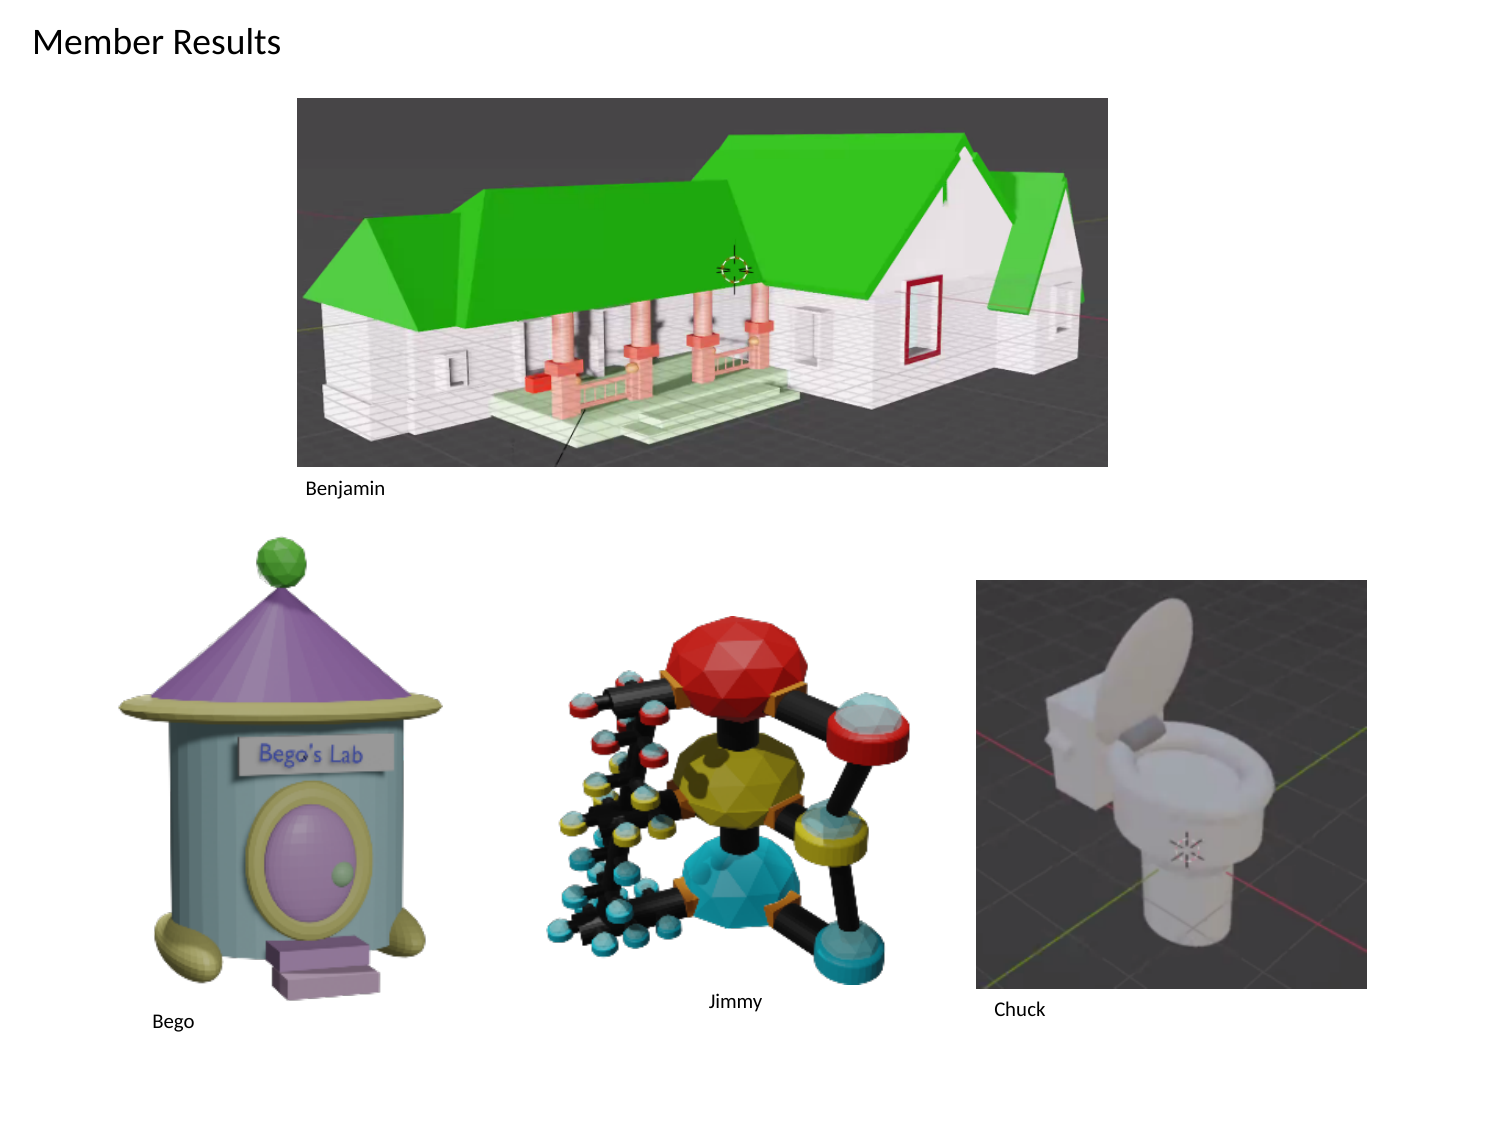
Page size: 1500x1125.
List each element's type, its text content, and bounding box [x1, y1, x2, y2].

picture [108, 527, 482, 1021]
picture [542, 616, 919, 985]
picture [976, 580, 1367, 989]
text_box Benjamin [290, 467, 401, 508]
text_box Bego [137, 1021, 210, 1041]
text_box Member Results [17, 10, 297, 70]
text_box Jimmy [694, 985, 778, 1020]
text_box Chuck [979, 989, 1061, 1028]
picture [297, 98, 1108, 467]
